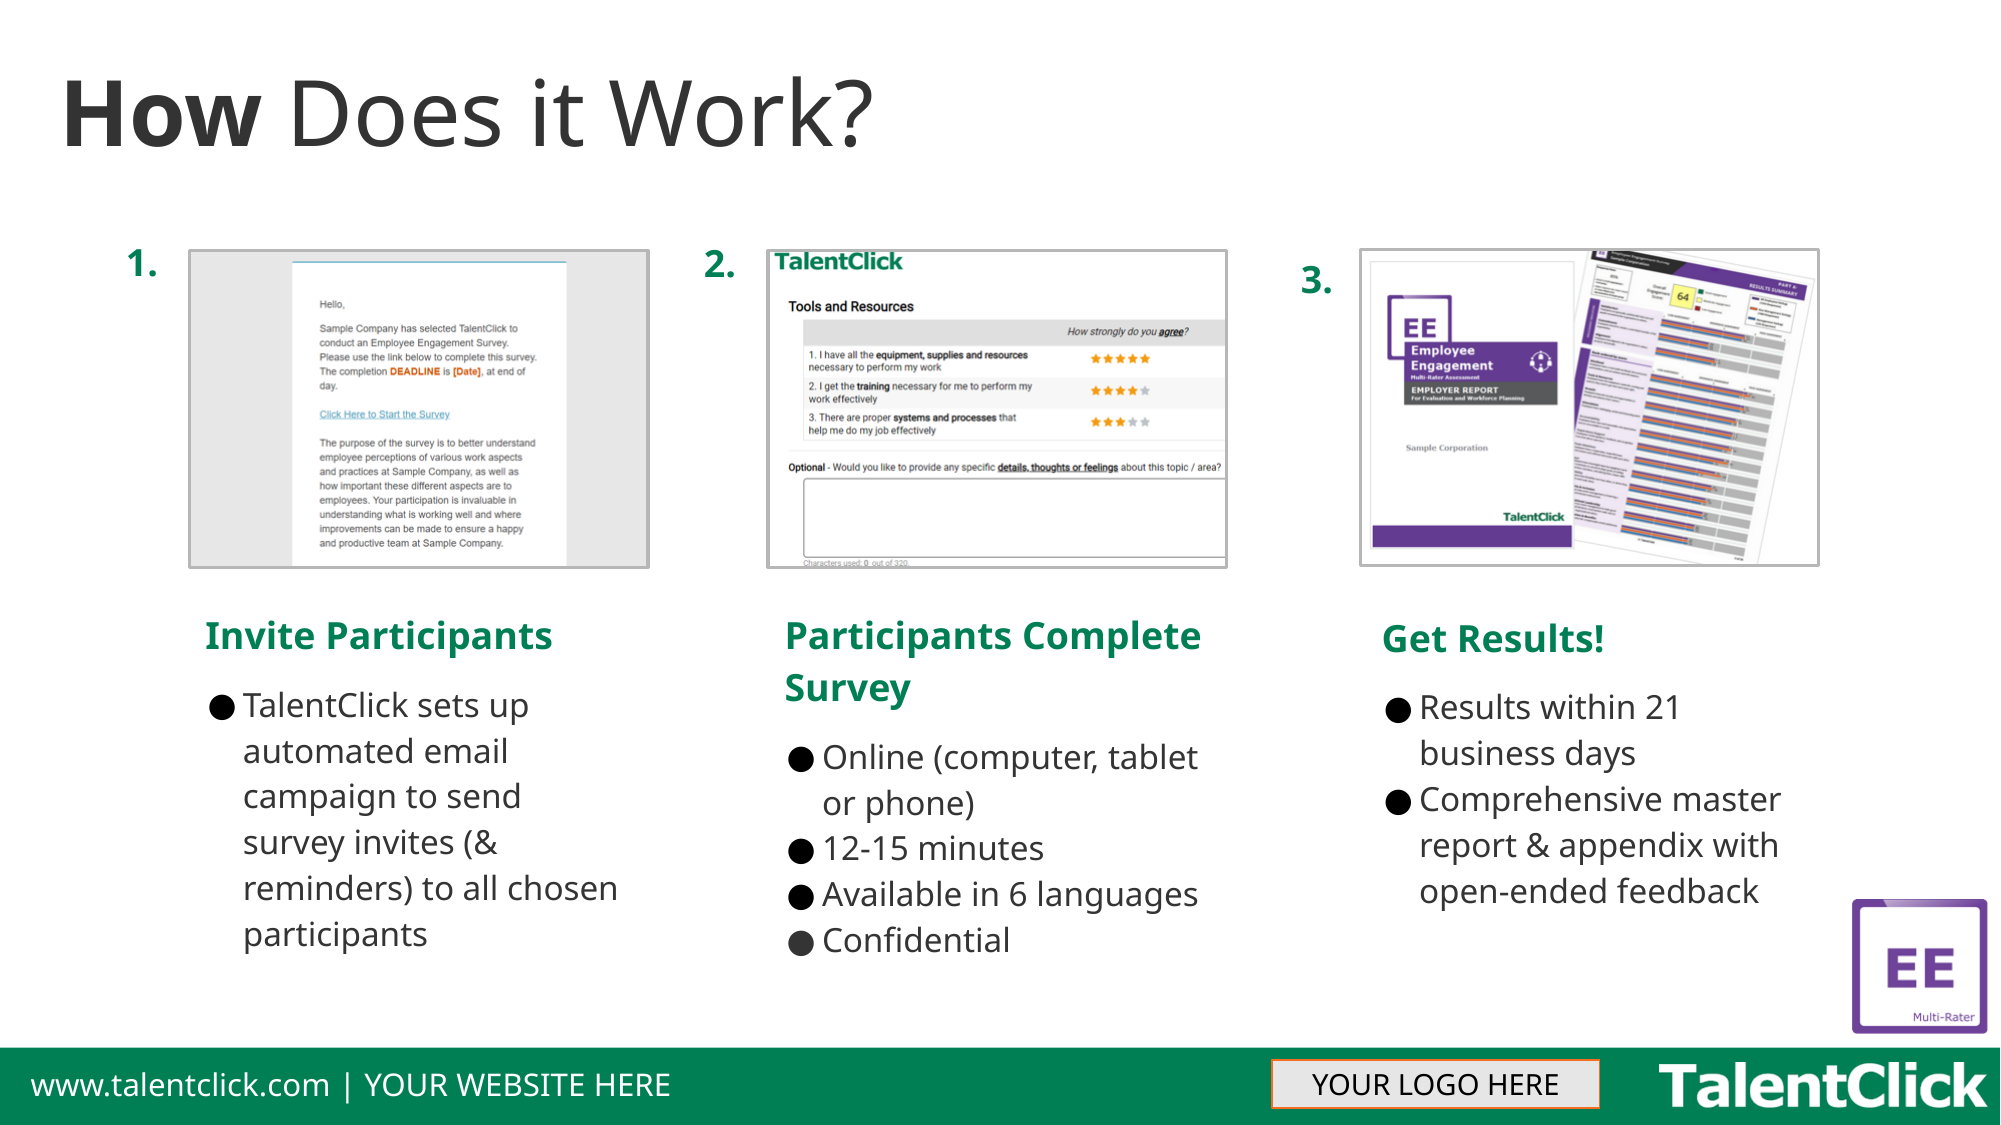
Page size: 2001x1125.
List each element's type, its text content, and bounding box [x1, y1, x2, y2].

text_box Get Results! Results within 21 business days Comprehensive master report & appendix with open-ended feedback [1366, 592, 1822, 896]
text_box Participants Complete Survey Online (computer, tablet or phone) 12-15 minutes Available in 6 languages Confidential [769, 590, 1230, 966]
picture [1659, 1062, 1988, 1111]
text_box 3. [1285, 234, 1366, 311]
picture [1361, 250, 1817, 565]
picture [1852, 899, 1988, 1034]
text_box 1. [110, 216, 191, 294]
picture [191, 252, 647, 566]
picture [769, 252, 1225, 566]
title How Does it Work? [44, 5, 1119, 228]
text_box Invite Participants TalentClick sets up automated email campaign to send survey invites (& reminders) to all chosen participants [190, 590, 646, 939]
text_box 2. [688, 218, 769, 295]
